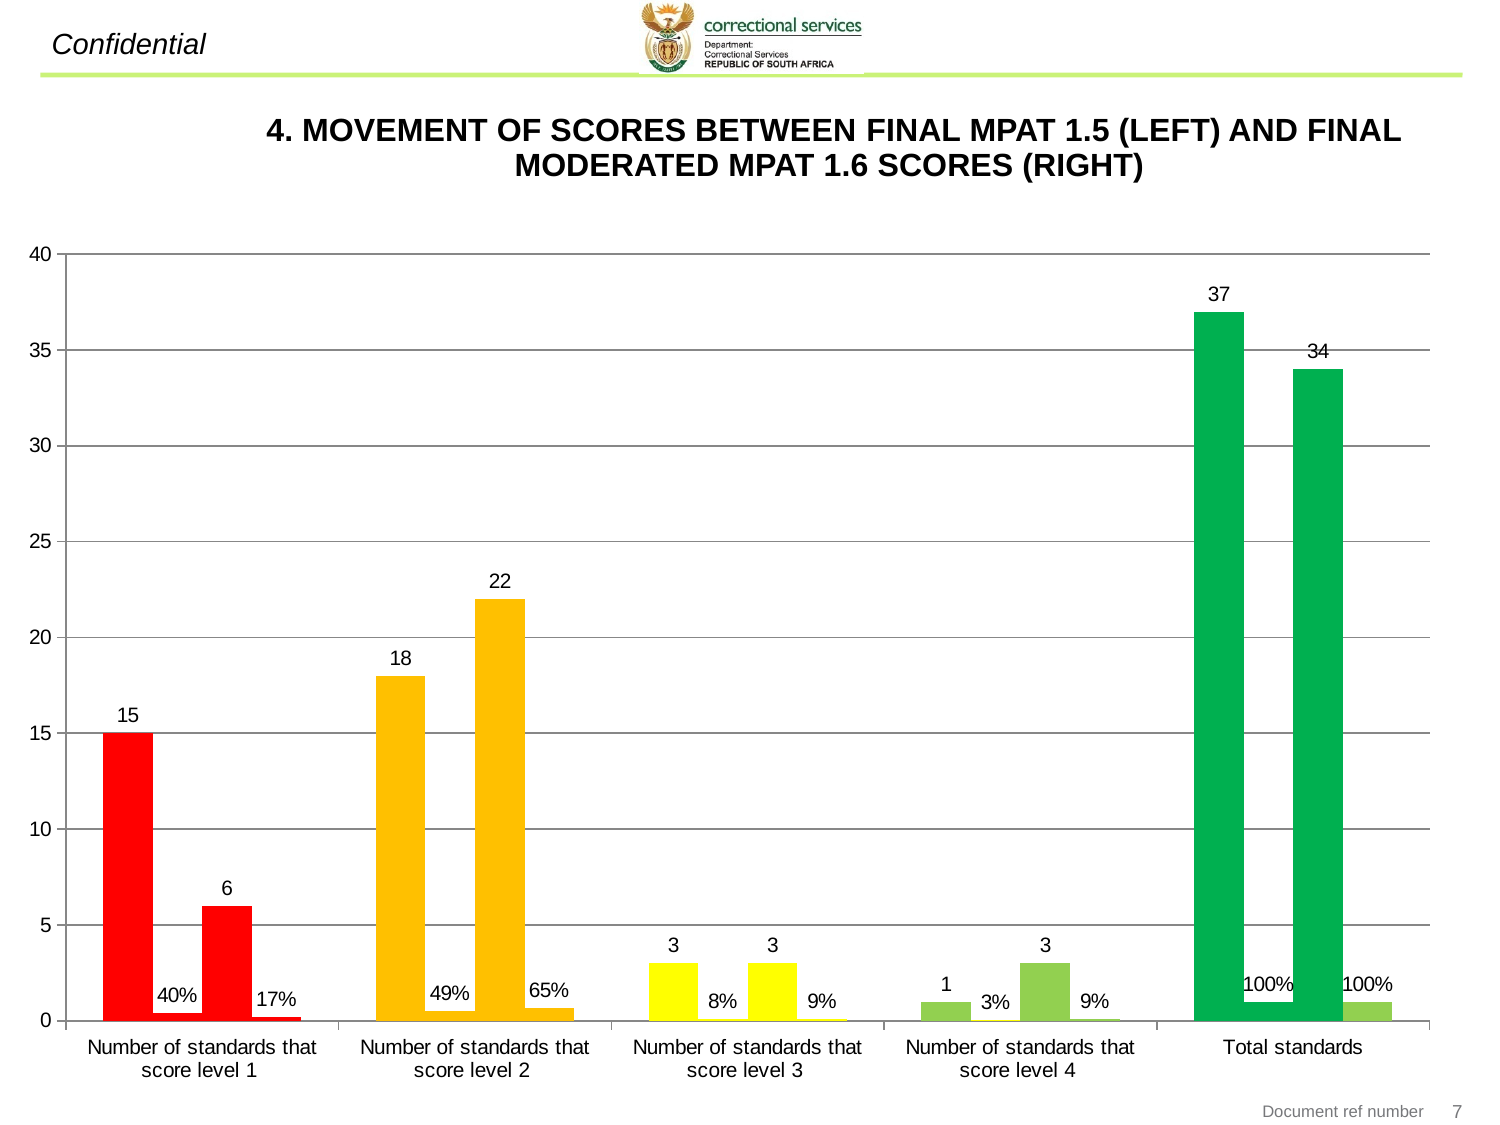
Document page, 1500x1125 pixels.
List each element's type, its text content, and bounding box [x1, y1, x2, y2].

picture [639, 0, 864, 44]
title 4. MOVEMENT OF SCORES BETWEEN FINAL MPAT 1.5 (LEFT) AND FINAL MODERATED MPAT 1.6 SCORES (RIGHT) [243, 44, 1426, 186]
chart [0, 224, 1460, 1101]
